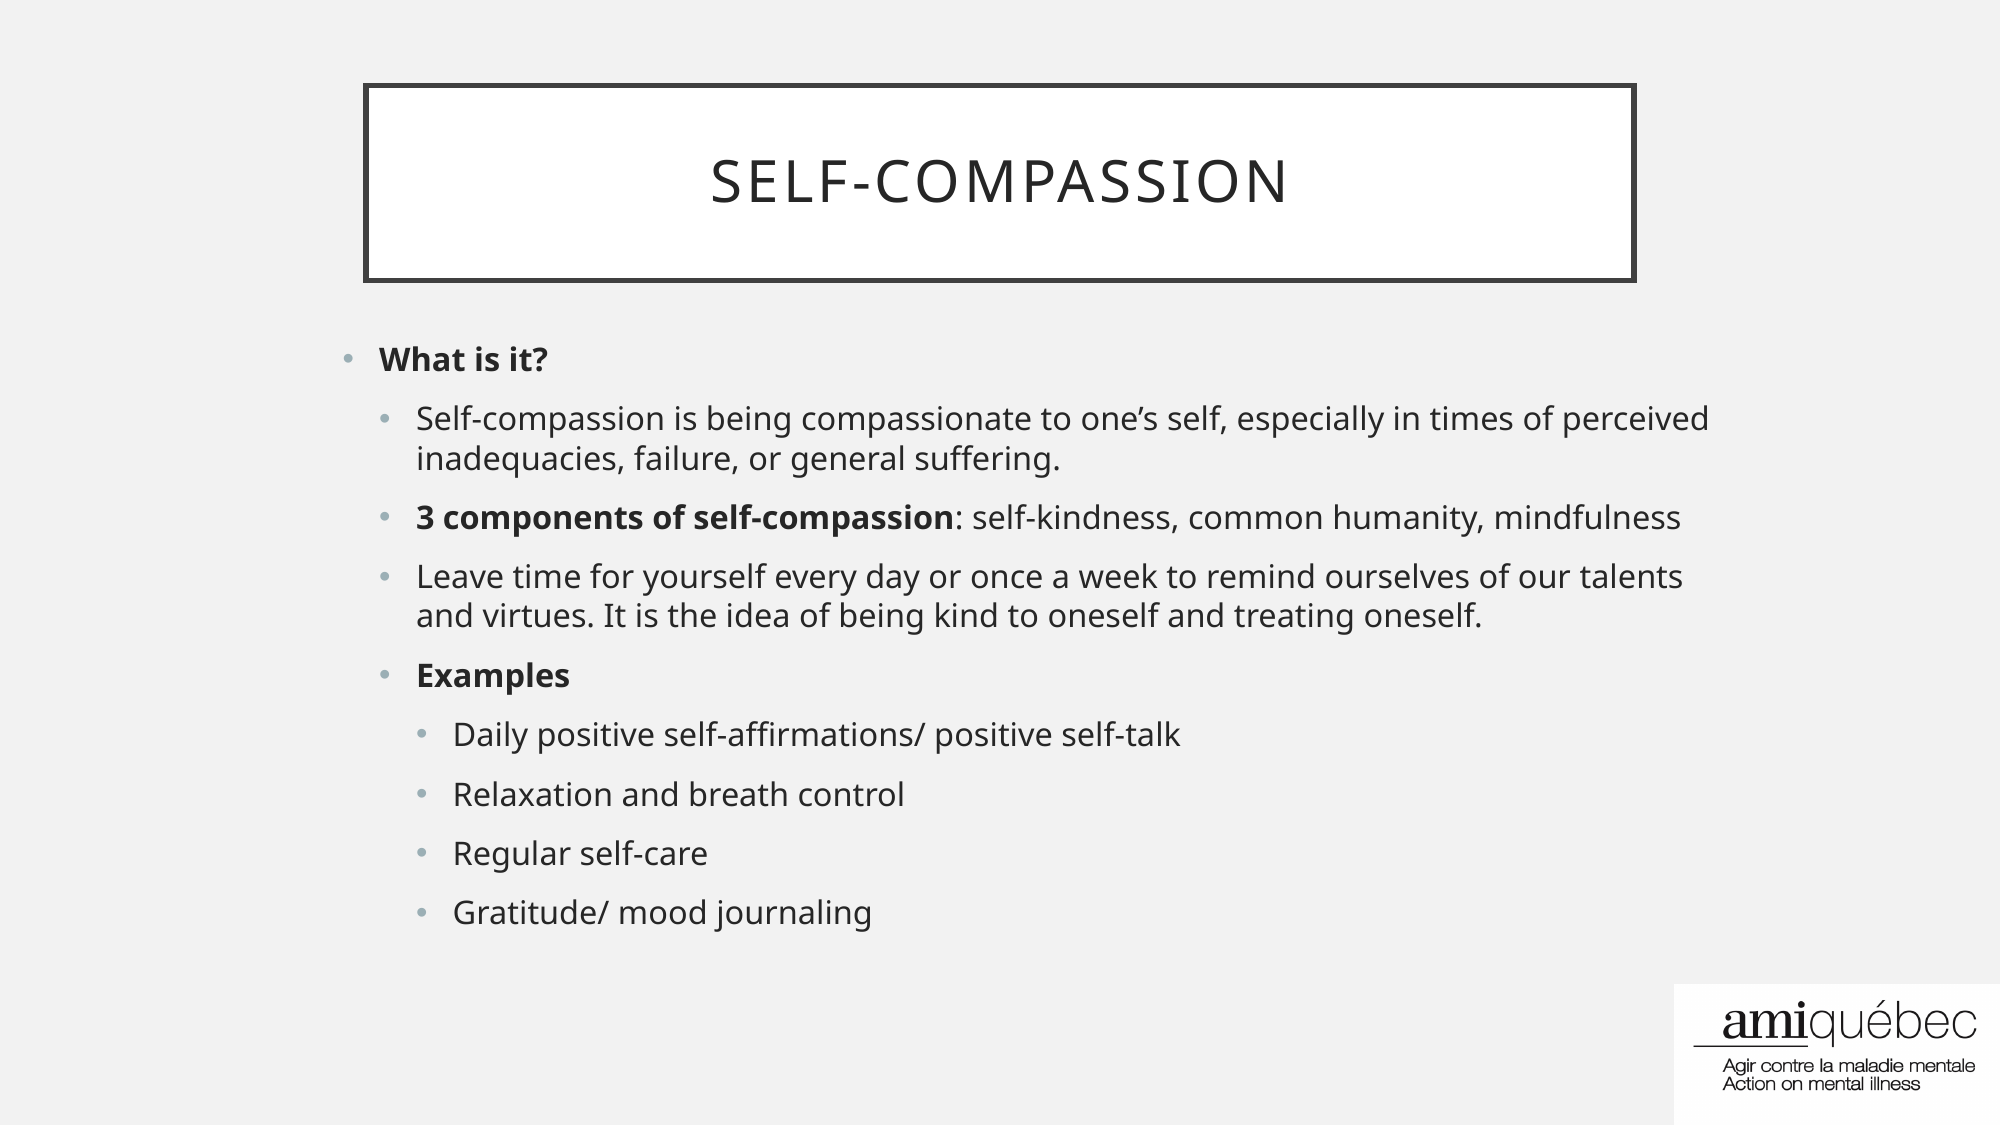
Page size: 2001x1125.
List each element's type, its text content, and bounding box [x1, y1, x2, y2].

list What is it? Self-compassion is being compassionate to one’s self, especially in times of perceived inadequacies, failure, or general suffering. 3 components of self-compassion: self-kindness, common humanity, mindfulness Leave time for yourself every day or once a week to remind ourselves of our talents and virtues. It is the idea of being kind to oneself and treating oneself. Examples Daily positive self-affirmations/ positive self-talk Relaxation and breath control Regular self-care Gratitude/ mood journaling [254, 331, 1738, 942]
title Self-compassion [363, 83, 1637, 283]
picture [1674, 984, 2000, 1125]
